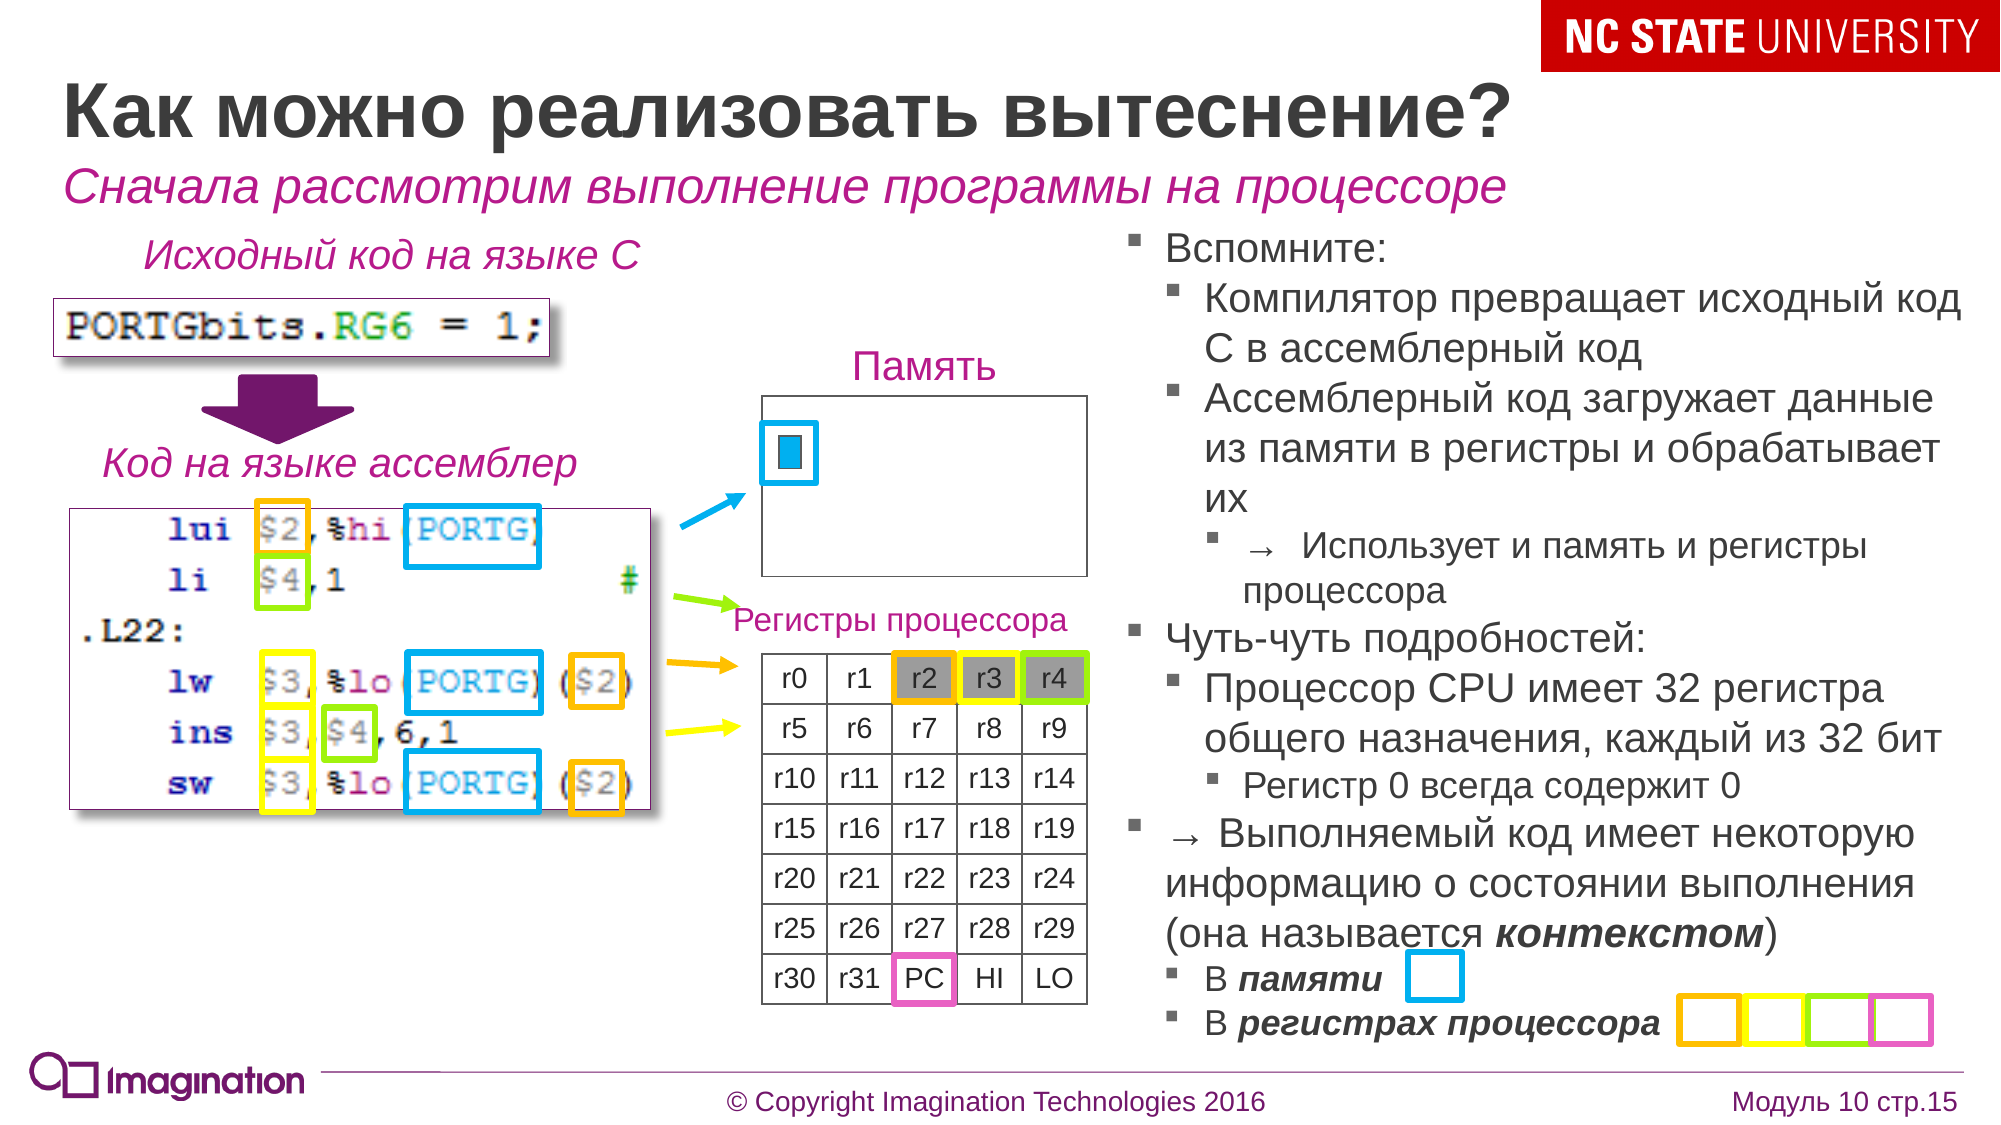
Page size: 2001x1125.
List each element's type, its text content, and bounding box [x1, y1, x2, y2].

picture [410, 755, 535, 808]
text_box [1679, 995, 1873, 1045]
picture [53, 298, 550, 357]
list Сначала рассмотрим выполнение программы на процессоре [63, 153, 1965, 201]
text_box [673, 595, 741, 607]
picture [29, 1051, 304, 1101]
text_box Исходный код на языке C [37, 221, 747, 284]
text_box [665, 725, 742, 734]
text_box [204, 377, 352, 429]
picture [1541, 0, 2000, 72]
picture [69, 508, 651, 810]
picture [410, 510, 535, 563]
text_box [256, 501, 308, 507]
text_box Код на языке ассемблер [57, 429, 623, 493]
text_box [762, 422, 817, 484]
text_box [761, 601, 1088, 1004]
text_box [666, 661, 739, 667]
text_box [762, 396, 1088, 577]
list Вспомните: Компилятор превращает исходный код C в ассемблерный код Ассемблерный код загружает данные из памяти в регистры и обрабатывает их → Использует и память и регистры процессора Чуть-чуть подробностей: Процессор CPU имеет 32 регистра общего назначения, каждый из 32 бит Регистр 0 всегда содержит 0 → Выполняемый код имеет некоторую информацию о состоянии выполнения (она называется контекстом) В памяти В регистрах процессора [1125, 220, 1965, 1071]
text_box [1407, 951, 1462, 1000]
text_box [680, 492, 747, 528]
text_box [1873, 995, 1931, 1044]
text_box Память [855, 347, 994, 381]
title Как можно реализовать вытеснение? [63, 74, 1965, 146]
